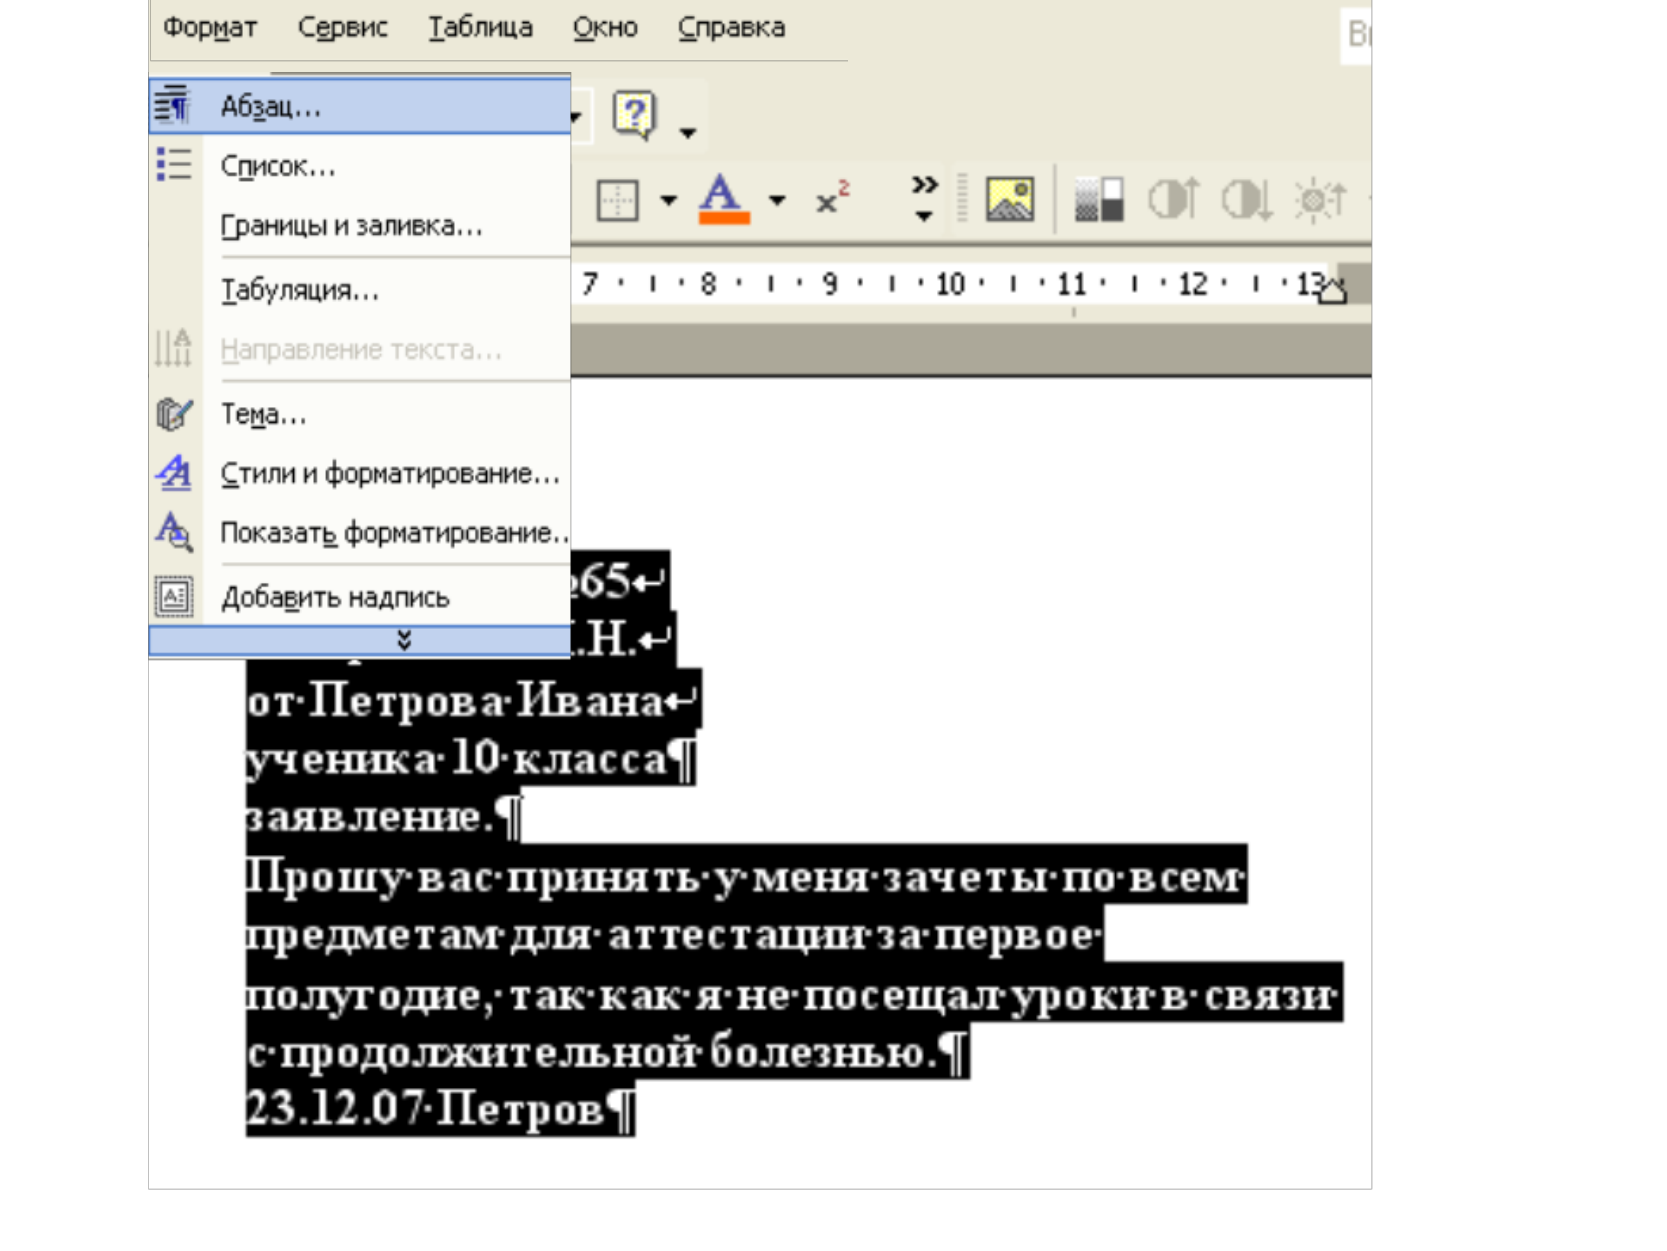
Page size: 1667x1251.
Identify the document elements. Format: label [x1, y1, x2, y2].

picture [147, 0, 1374, 1193]
